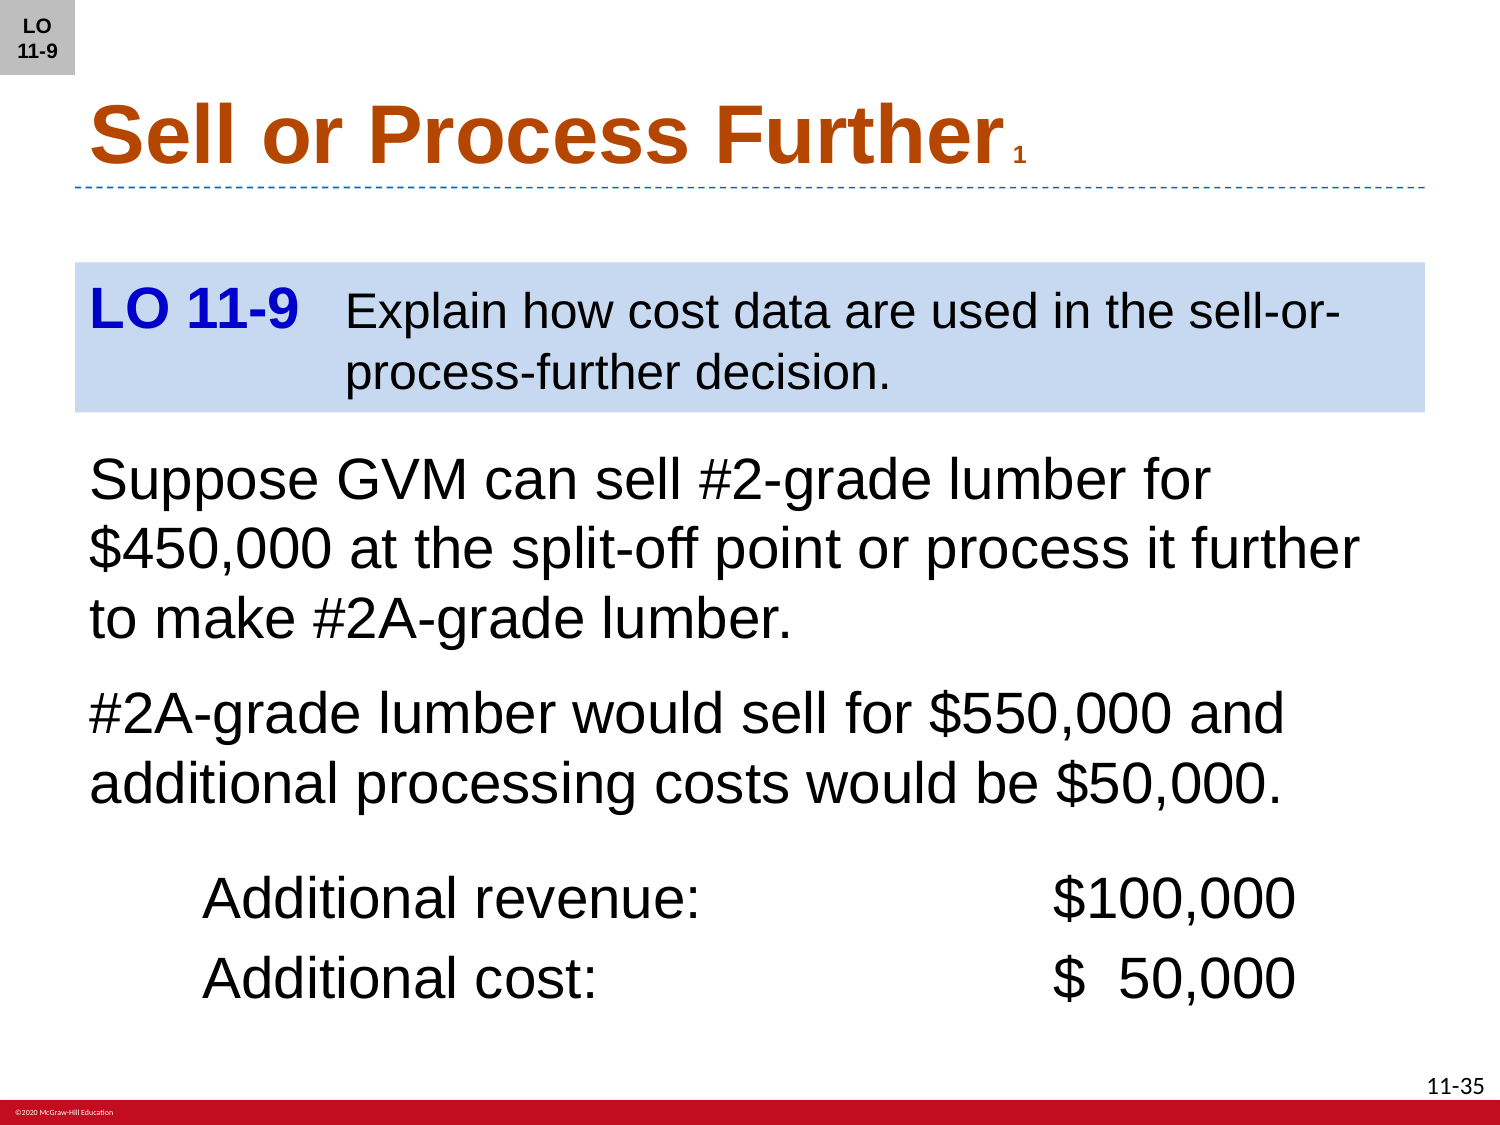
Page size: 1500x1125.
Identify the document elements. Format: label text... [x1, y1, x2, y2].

table_header $100,000 [874, 859, 1312, 936]
table_header Additional revenue: [188, 859, 873, 936]
list LO 11-9 Explain how cost data are used in the sell-or-process-further decision. [75, 262, 1425, 413]
table_cell Additional cost: [188, 941, 873, 1018]
list Suppose GVM can sell #2-grade lumber for $450,000 at the split-off point or process it further to make #2A-grade lumber. #2A-grade lumber would sell for $550,000 and additional processing costs would be $50,000. [75, 433, 1425, 838]
title Sell or Process Further 1 [75, 7, 1425, 188]
table_cell $ 50,000 [874, 941, 1312, 1018]
list LO 11-9 [0, 0, 75, 75]
